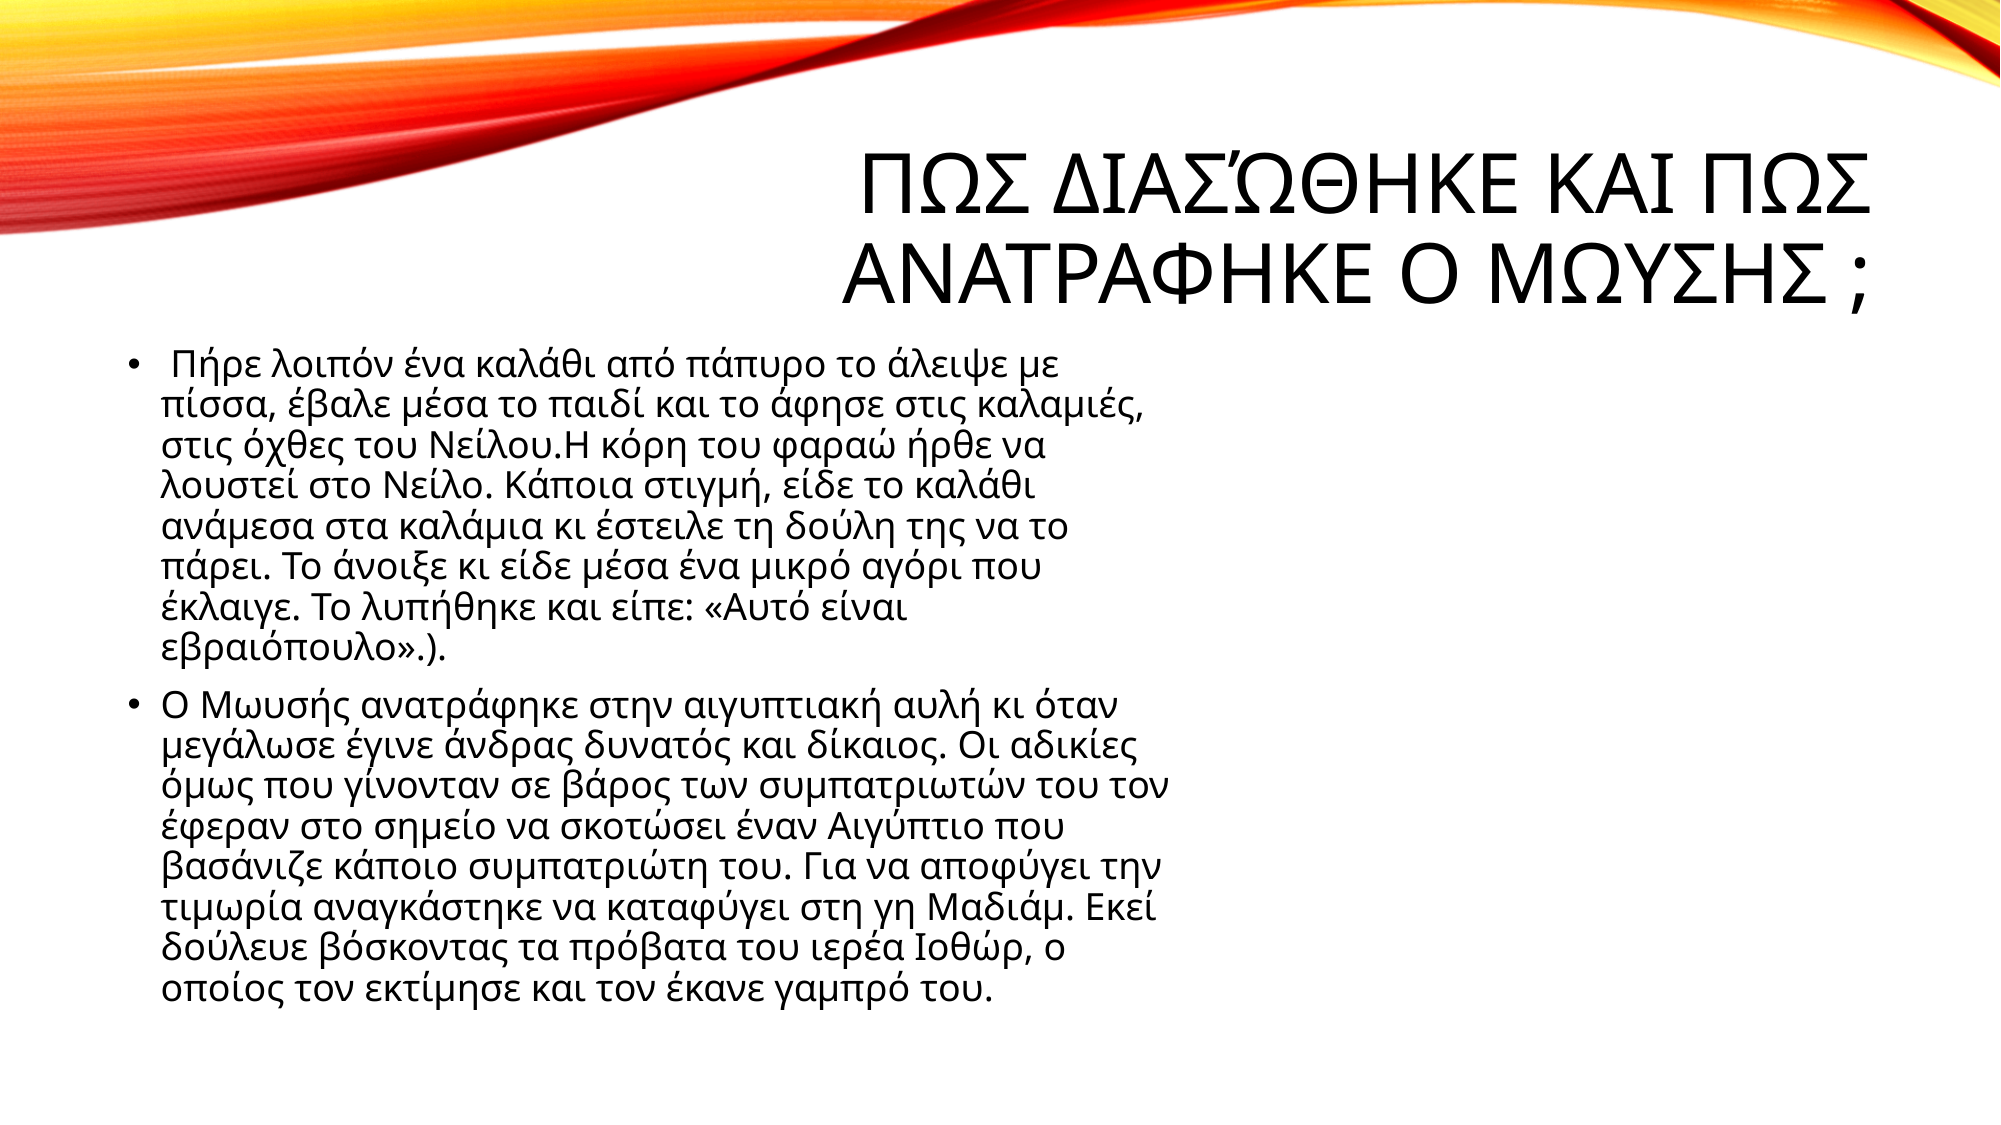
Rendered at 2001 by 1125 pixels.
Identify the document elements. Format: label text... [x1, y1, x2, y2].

title Πως διασώθηκε και πως ανατραφηκε ο μωυσησ ; [474, 125, 1888, 338]
list Πήρε λοιπόν ένα καλάθι από πάπυρο το άλειψε με πίσσα, έβαλε μέσα το παιδί και το άφησε στις καλαμιές, στις όχθες του Νείλου.Η κόρη του φαραώ ήρθε να λουστεί στο Νείλο. Κάποια στιγμή, είδε το καλάθι ανάμεσα στα καλάμια κι έστειλε τη δούλη της να το πάρει. Το άνοιξε κι είδε μέσα ένα μικρό αγόρι που έκλαιγε. Το λυπήθηκε και είπε: «Αυτό είναι εβραιόπουλο».). Ο Μωυσής ανατράφηκε στην αιγυπτιακή αυλή κι όταν μεγάλωσε έγινε άνδρας δυνατός και δίκαιος. Οι αδικίες όμως που γίνονταν σε βάρος των συμπατριωτών του τον έφεραν στο σημείο να σκοτώσει έναν Αιγύπτιο που βασάνιζε κάποιο συμπατριώτη του. Για να αποφύγει την τιμωρία αναγκάστηκε να καταφύγει στη γη Μαδιάμ. Εκεί δούλευε βόσκοντας τα πρόβατα του ιερέα Ιοθώρ, ο οποίος τον εκτίμησε και τον έκανε γαμπρό του. [112, 337, 1190, 1021]
picture [0, 0, 2000, 237]
